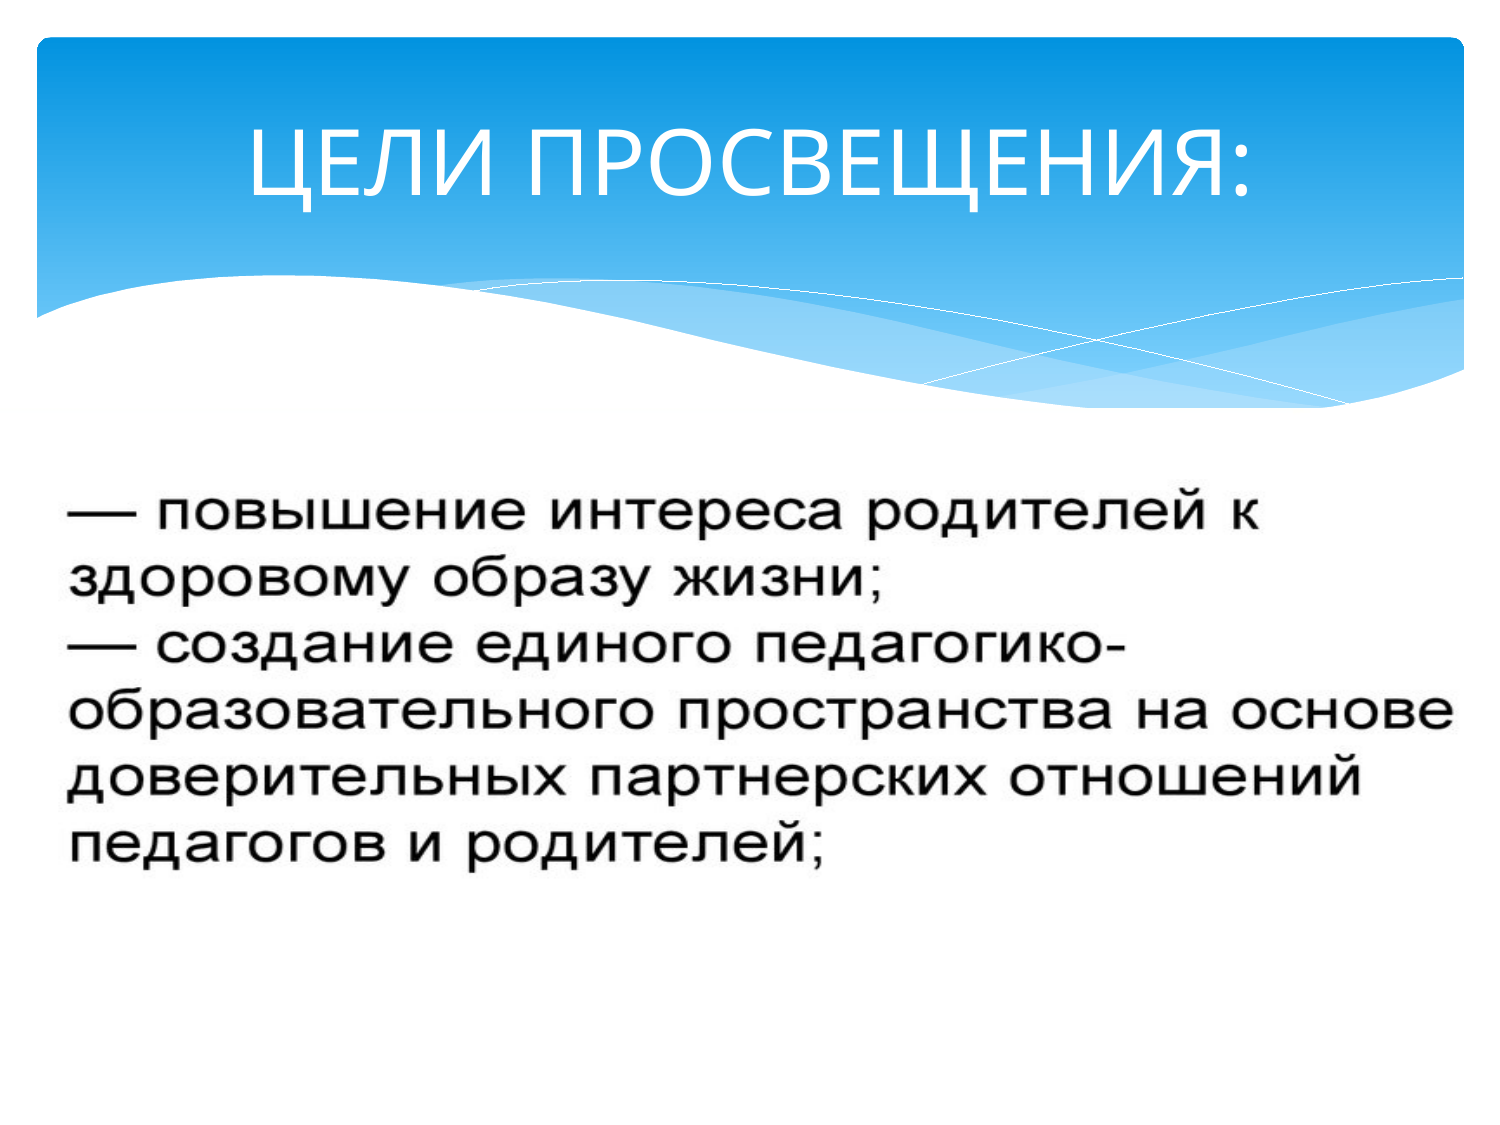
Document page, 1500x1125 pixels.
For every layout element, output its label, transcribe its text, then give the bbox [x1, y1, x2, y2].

picture [0, 408, 1500, 965]
title ЦЕЛИ ПРОСВЕЩЕНИЯ: [75, 55, 1425, 261]
